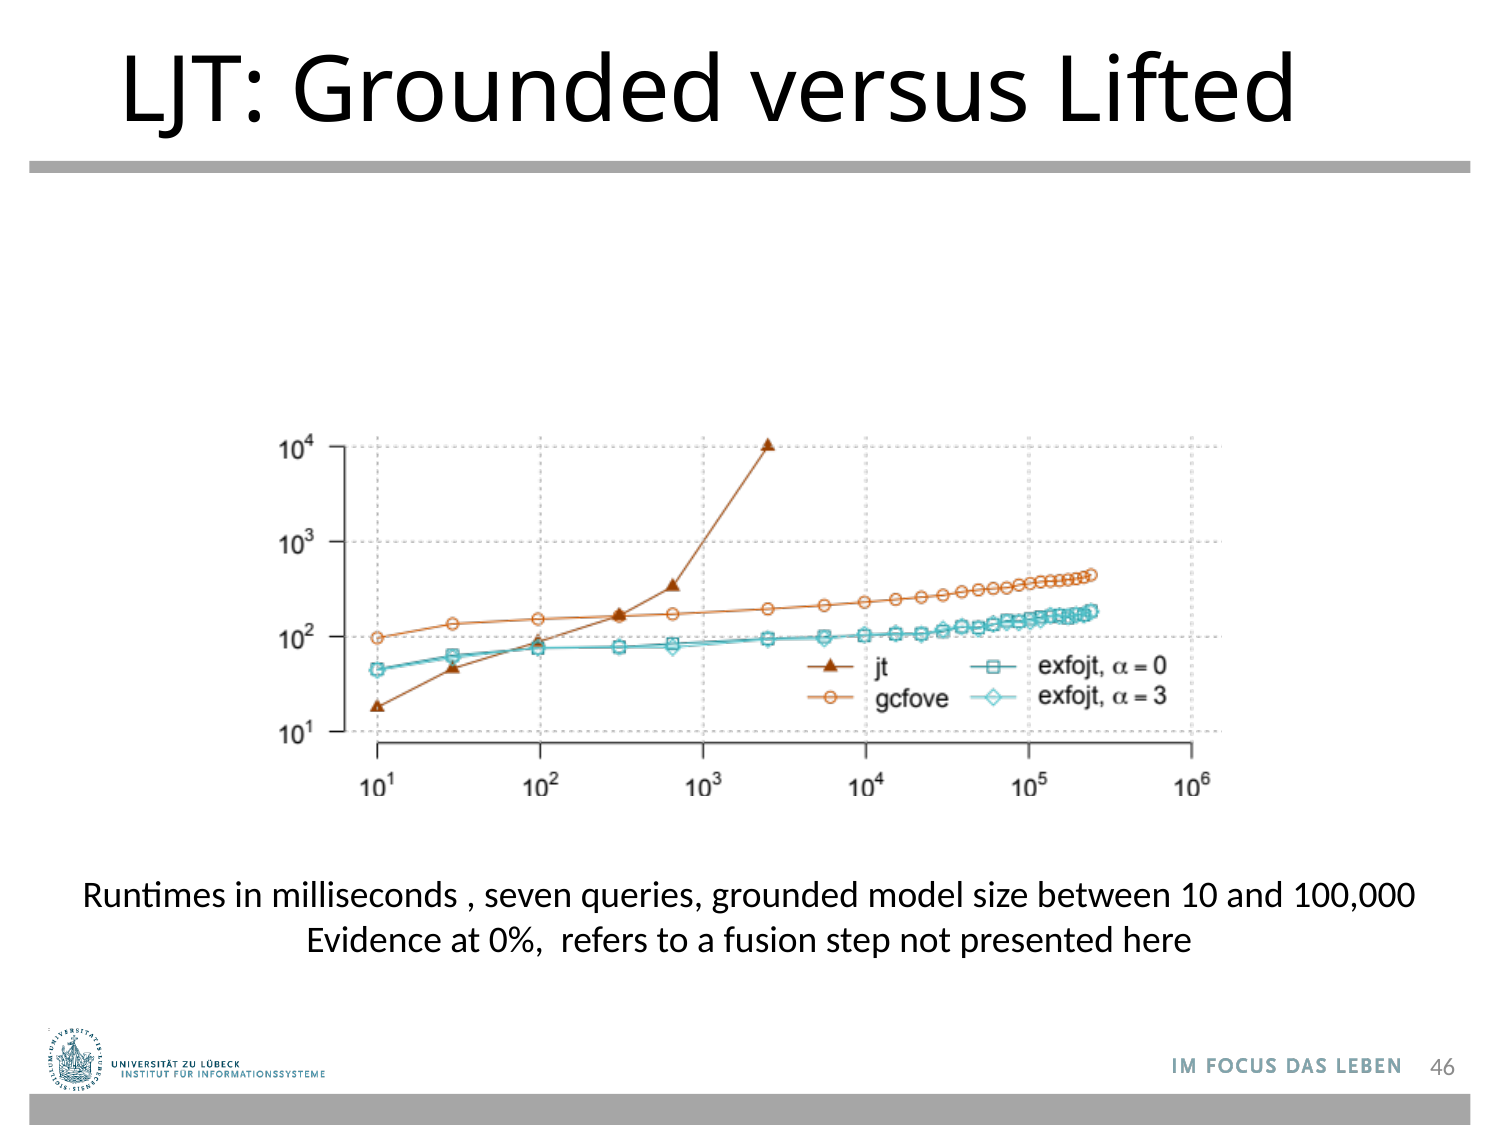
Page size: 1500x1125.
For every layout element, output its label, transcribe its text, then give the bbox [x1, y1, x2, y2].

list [278, 432, 1222, 796]
title LJT: Grounded versus Lifted [103, 27, 1397, 157]
slide_number 46 [1133, 1035, 1471, 1096]
